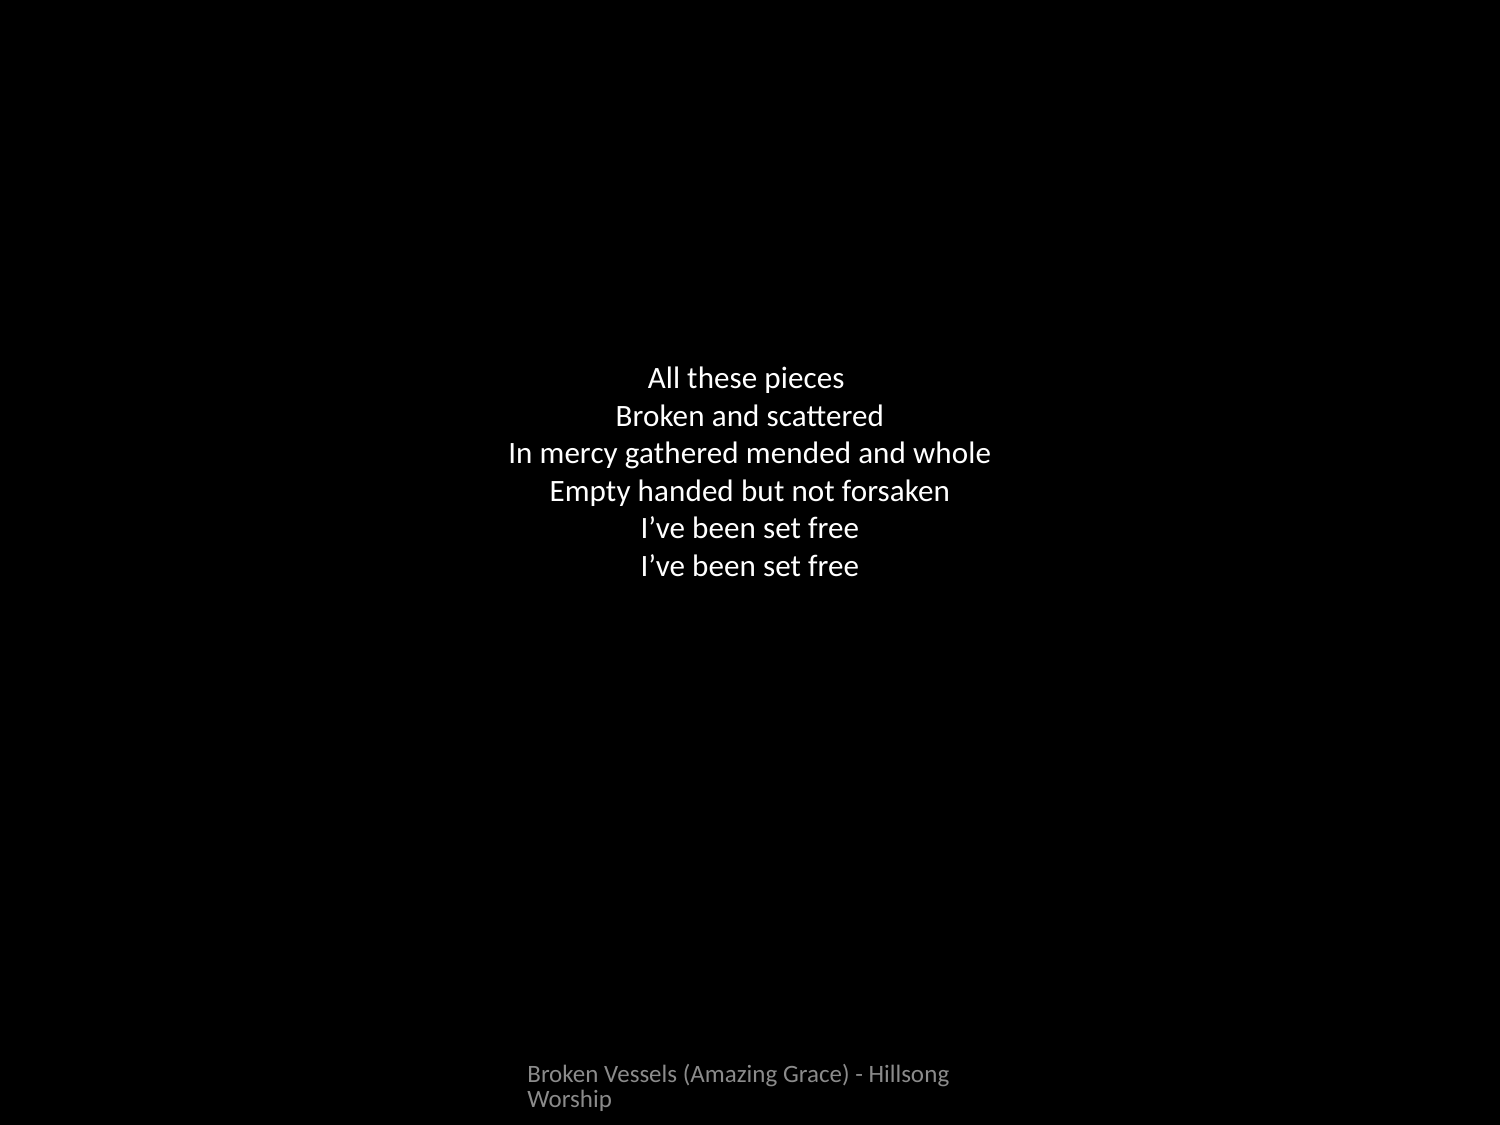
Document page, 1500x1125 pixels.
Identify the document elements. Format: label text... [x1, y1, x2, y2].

footer Broken Vessels (Amazing Grace) - Hillsong Worship [512, 1042, 988, 1103]
title All these pieces Broken and scattered In mercy gathered mended and whole Empty handed but not forsaken I’ve been set free I’ve been set free [112, 349, 1388, 591]
